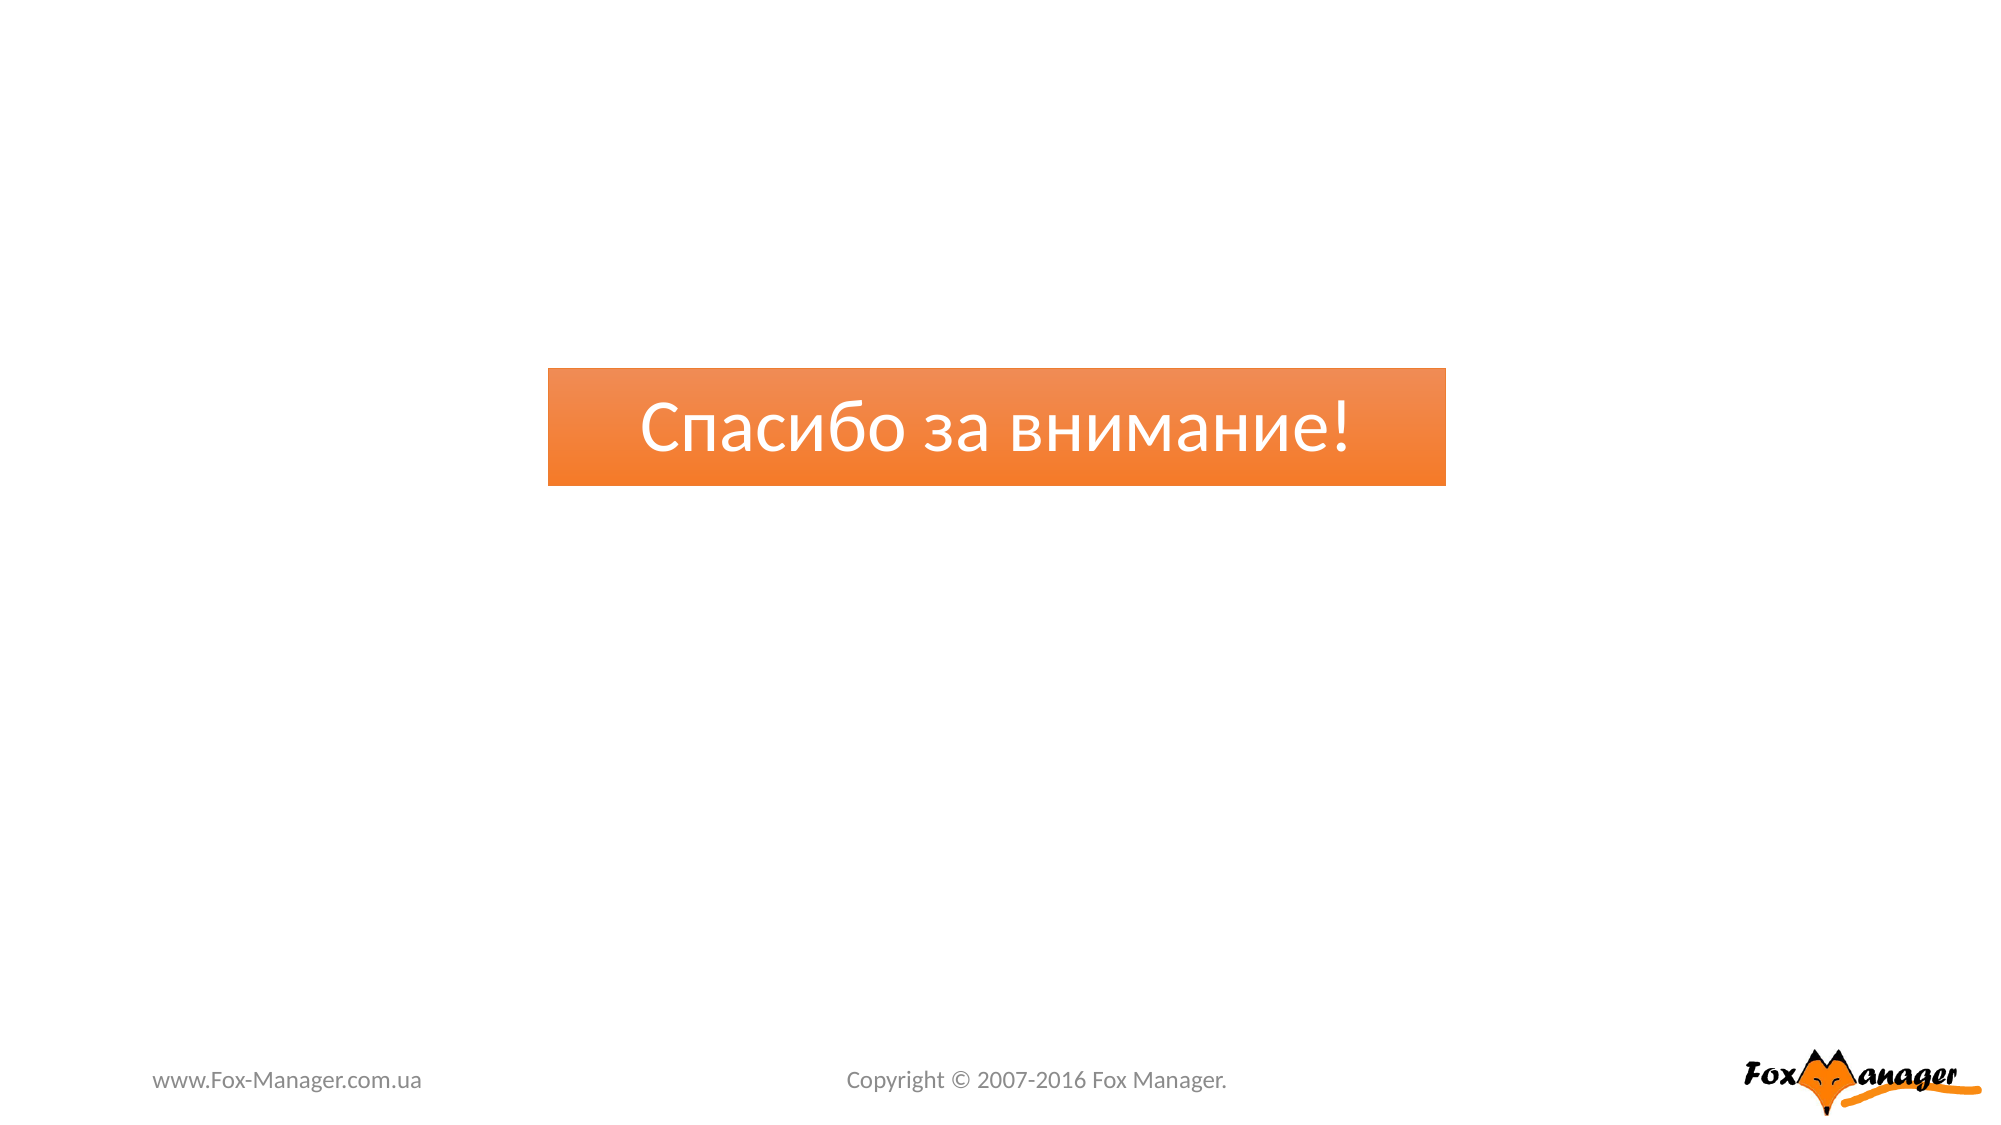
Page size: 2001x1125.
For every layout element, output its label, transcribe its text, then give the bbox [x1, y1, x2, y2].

footer www.Fox-Manager.com.ua [137, 1048, 448, 1108]
title Спасибо за внимание! [548, 368, 1446, 486]
text_box Copyright © 2007-2016 Fox Manager. [801, 1048, 1275, 1108]
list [1742, 1048, 1982, 1122]
